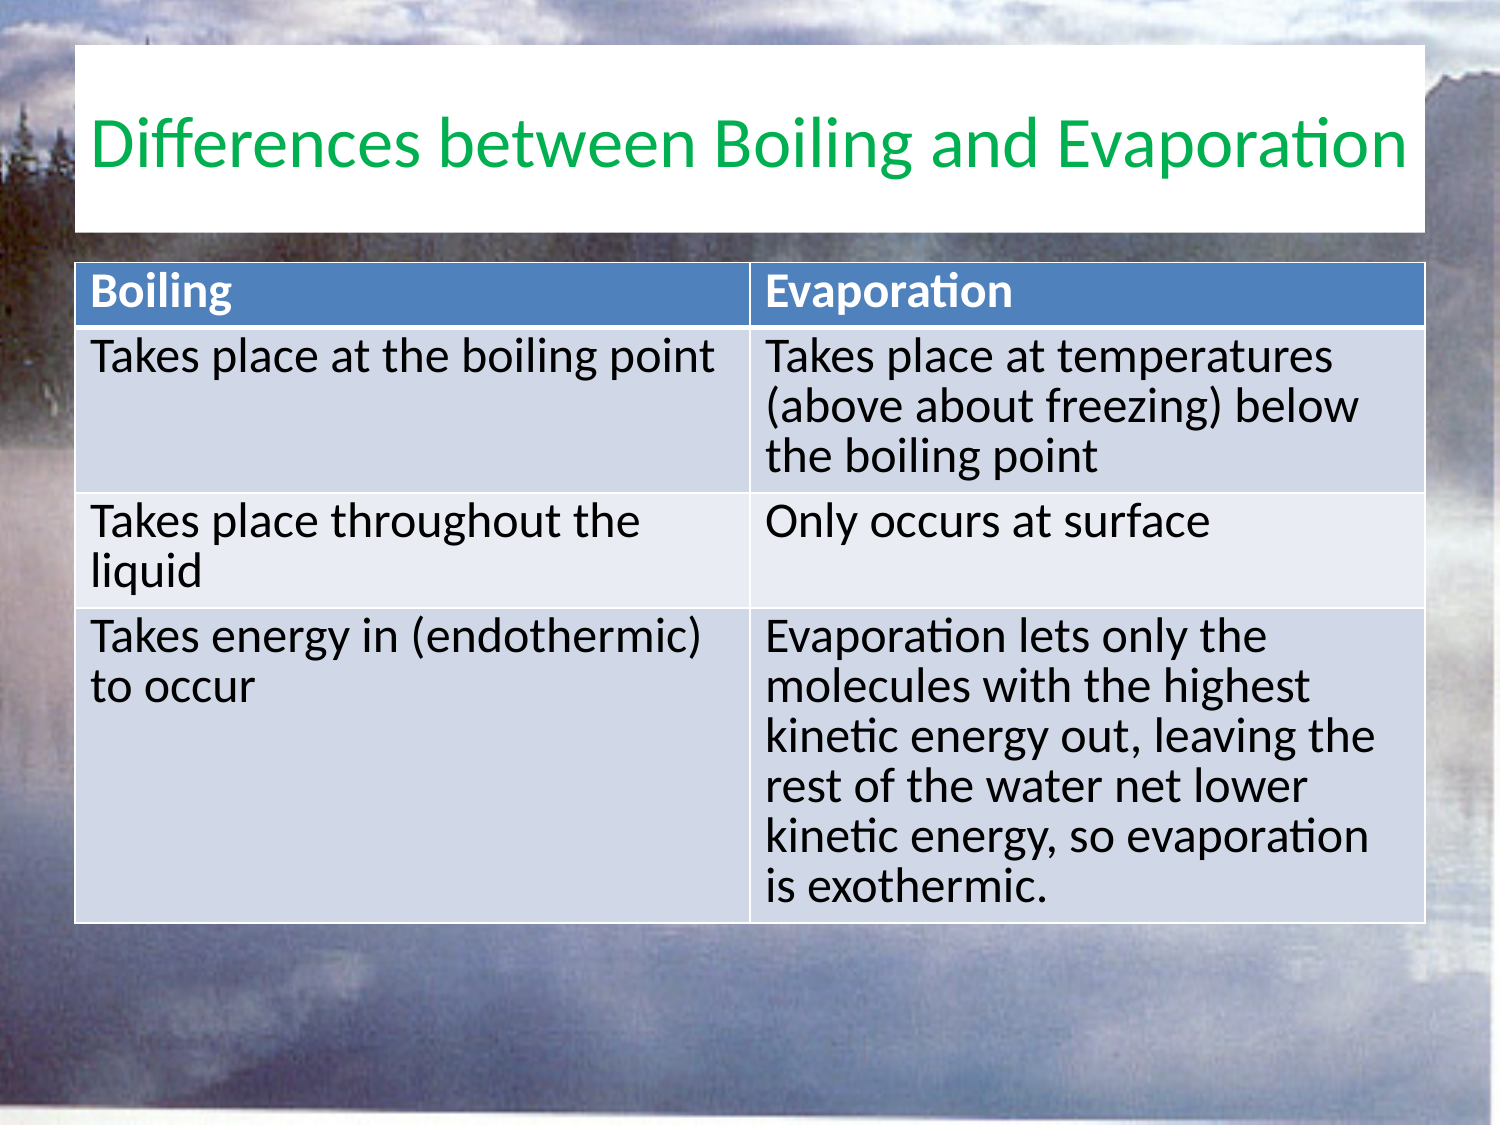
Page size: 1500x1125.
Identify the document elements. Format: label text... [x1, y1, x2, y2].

table_cell Only occurs at surface [751, 494, 1424, 607]
table_cell Takes place at the boiling point [76, 330, 749, 492]
table_cell Takes place at temperatures (above about freezing) below the boiling point [751, 330, 1424, 492]
table_cell Takes energy in (endothermic) to occur [76, 609, 749, 922]
picture [0, 0, 1500, 1125]
table_header Evaporation [751, 263, 1424, 325]
title Differences between Boiling and Evaporation [75, 45, 1425, 233]
table_cell Takes place throughout the liquid [76, 494, 749, 607]
table_cell Evaporation lets only the molecules with the highest kinetic energy out, leaving the rest of the water net lower kinetic energy, so evaporation is exothermic. [751, 609, 1424, 922]
table_header Boiling [76, 263, 749, 325]
